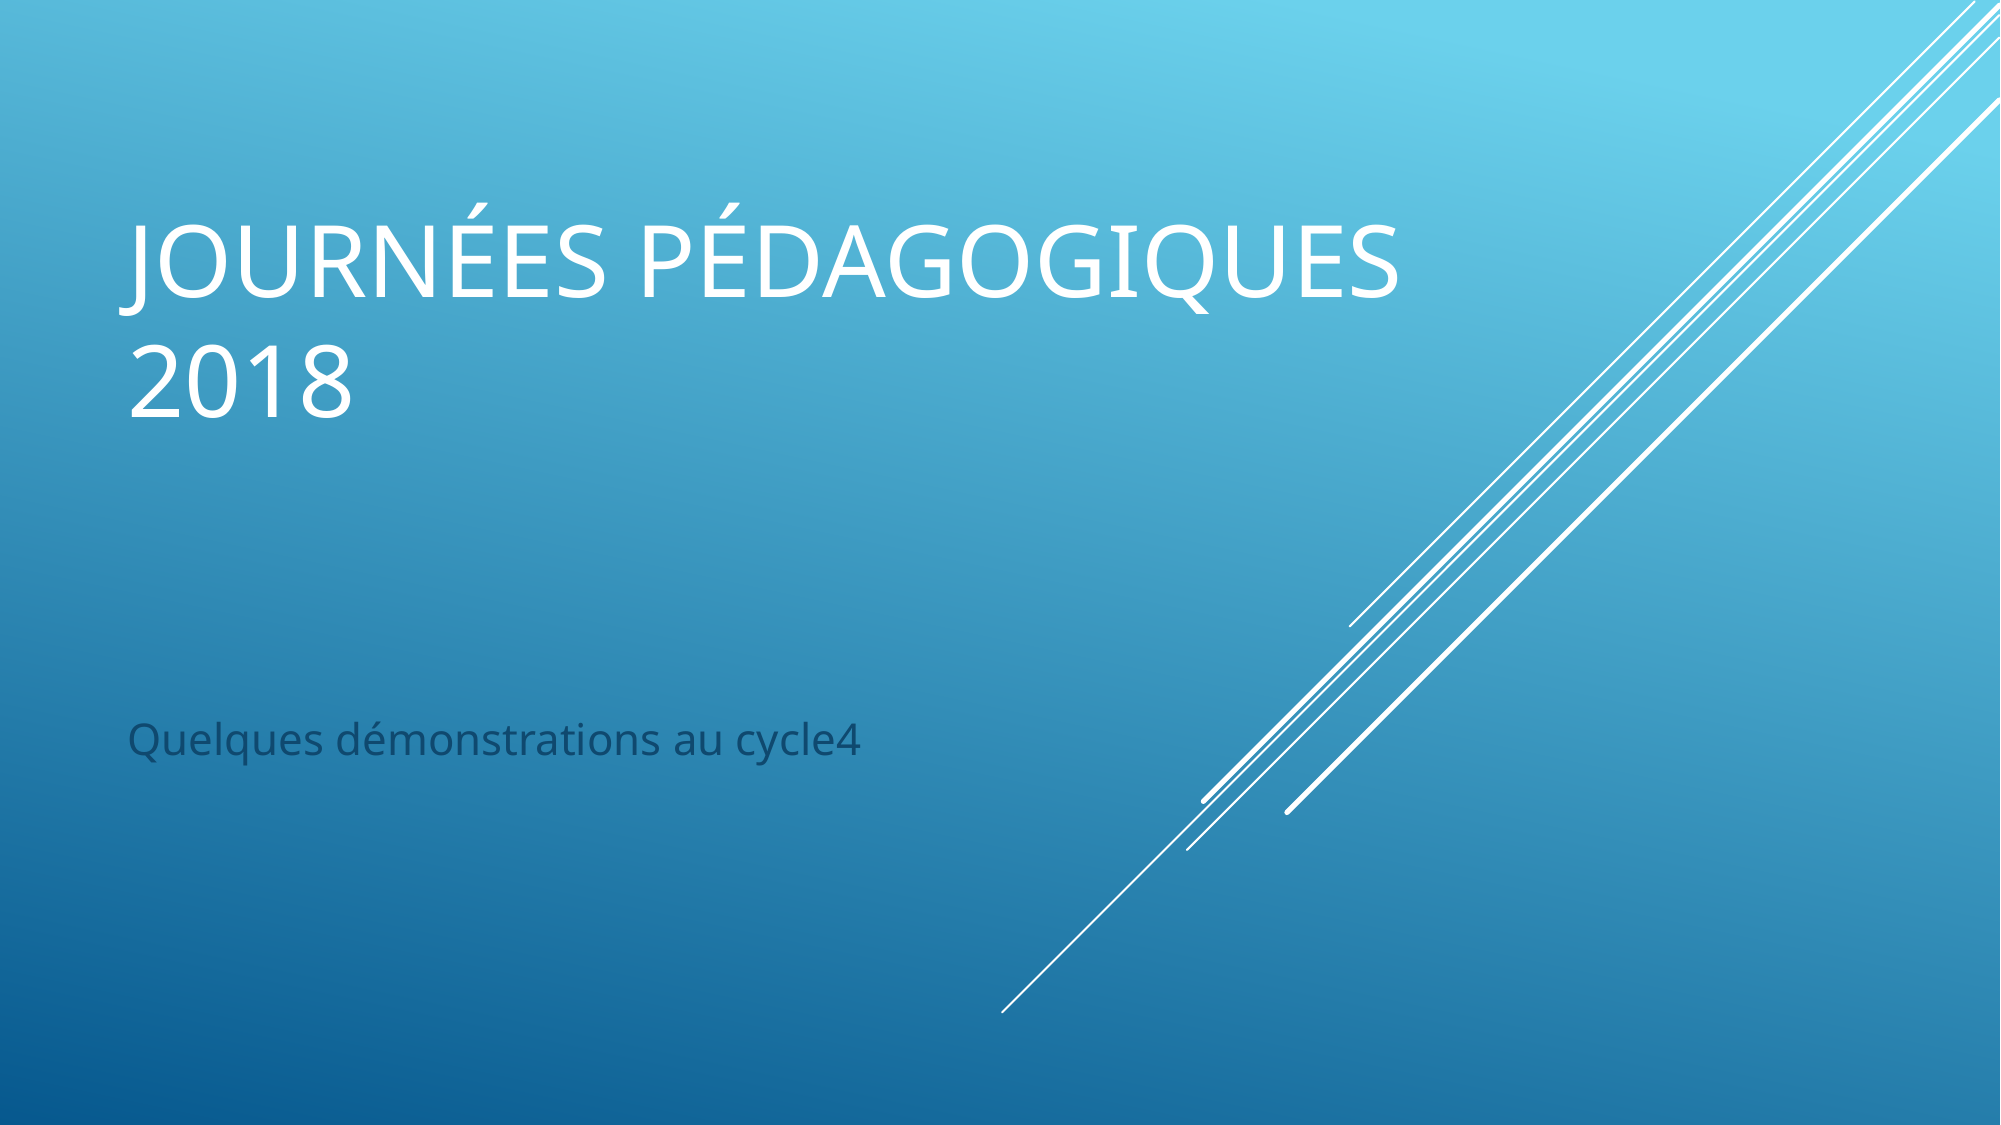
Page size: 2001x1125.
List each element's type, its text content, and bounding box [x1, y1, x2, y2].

subtitle Quelques démonstrations au cycle4 [112, 630, 1163, 950]
title Journées pédagogiques 2018 [112, 122, 1425, 445]
